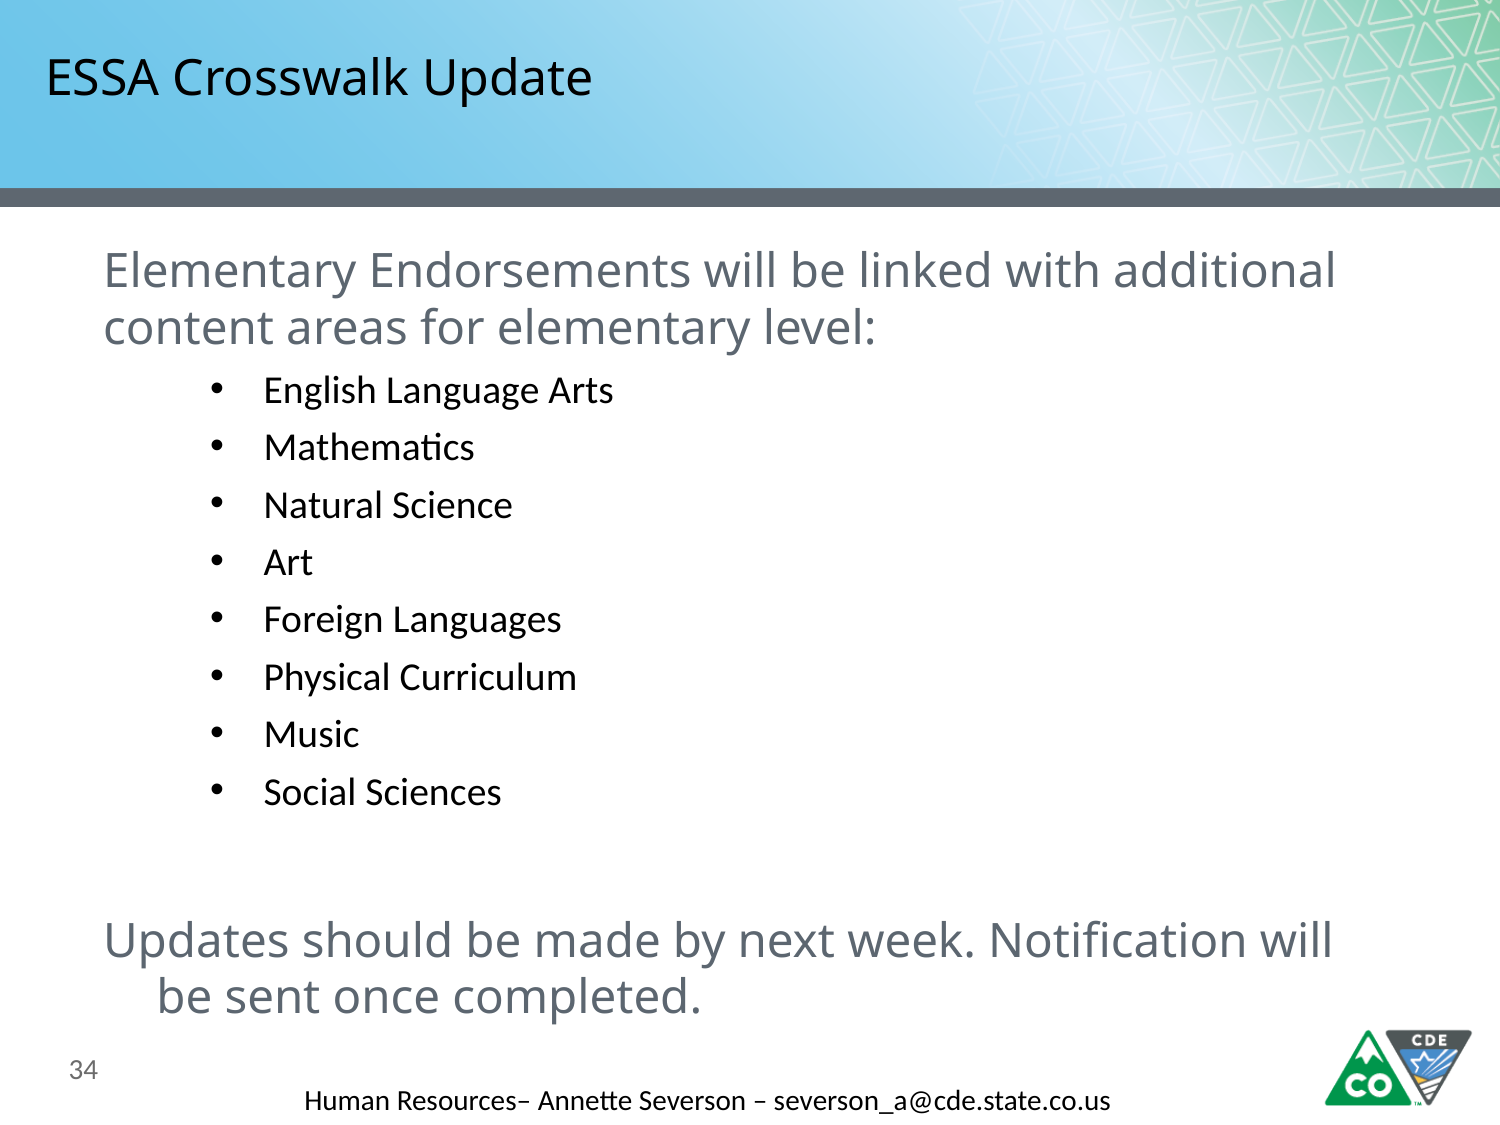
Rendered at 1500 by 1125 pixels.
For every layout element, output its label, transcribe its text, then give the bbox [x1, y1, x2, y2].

slide_number 34 [45, 1042, 122, 1103]
picture [0, 0, 1500, 207]
list Elementary Endorsements will be linked with additional content areas for elementary level: English Language Arts Mathematics Natural Science Art Foreign Languages Physical Curriculum Music Social Sciences Updates should be made by next week. Notification will be sent once completed. [103, 239, 1397, 1030]
picture [1312, 1021, 1482, 1113]
text_box Human Resources– Annette Severson – severson_a@cde.state.co.us [289, 1073, 1127, 1124]
title ESSA Crosswalk Update [45, 45, 1339, 162]
